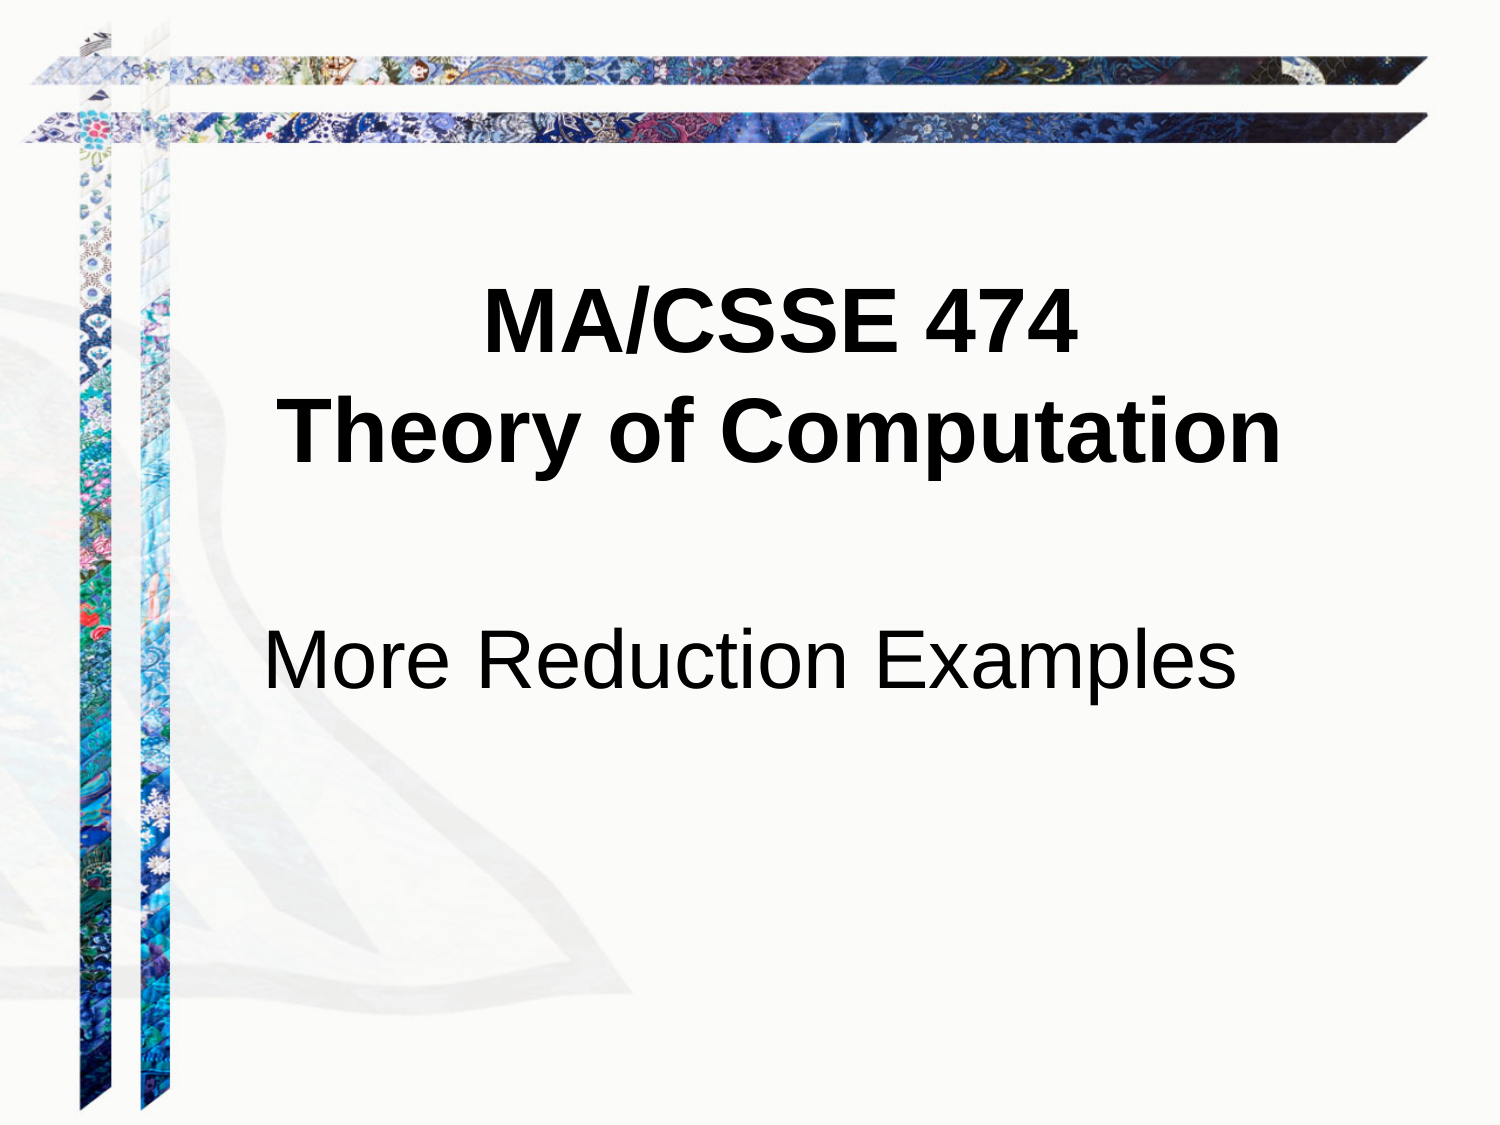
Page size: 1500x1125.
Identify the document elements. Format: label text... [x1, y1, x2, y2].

text_box More Reduction Examples [24, 597, 1500, 713]
text_box MA/CSSE 474 Theory of Computation [112, 249, 1450, 492]
picture [0, 0, 1500, 1125]
